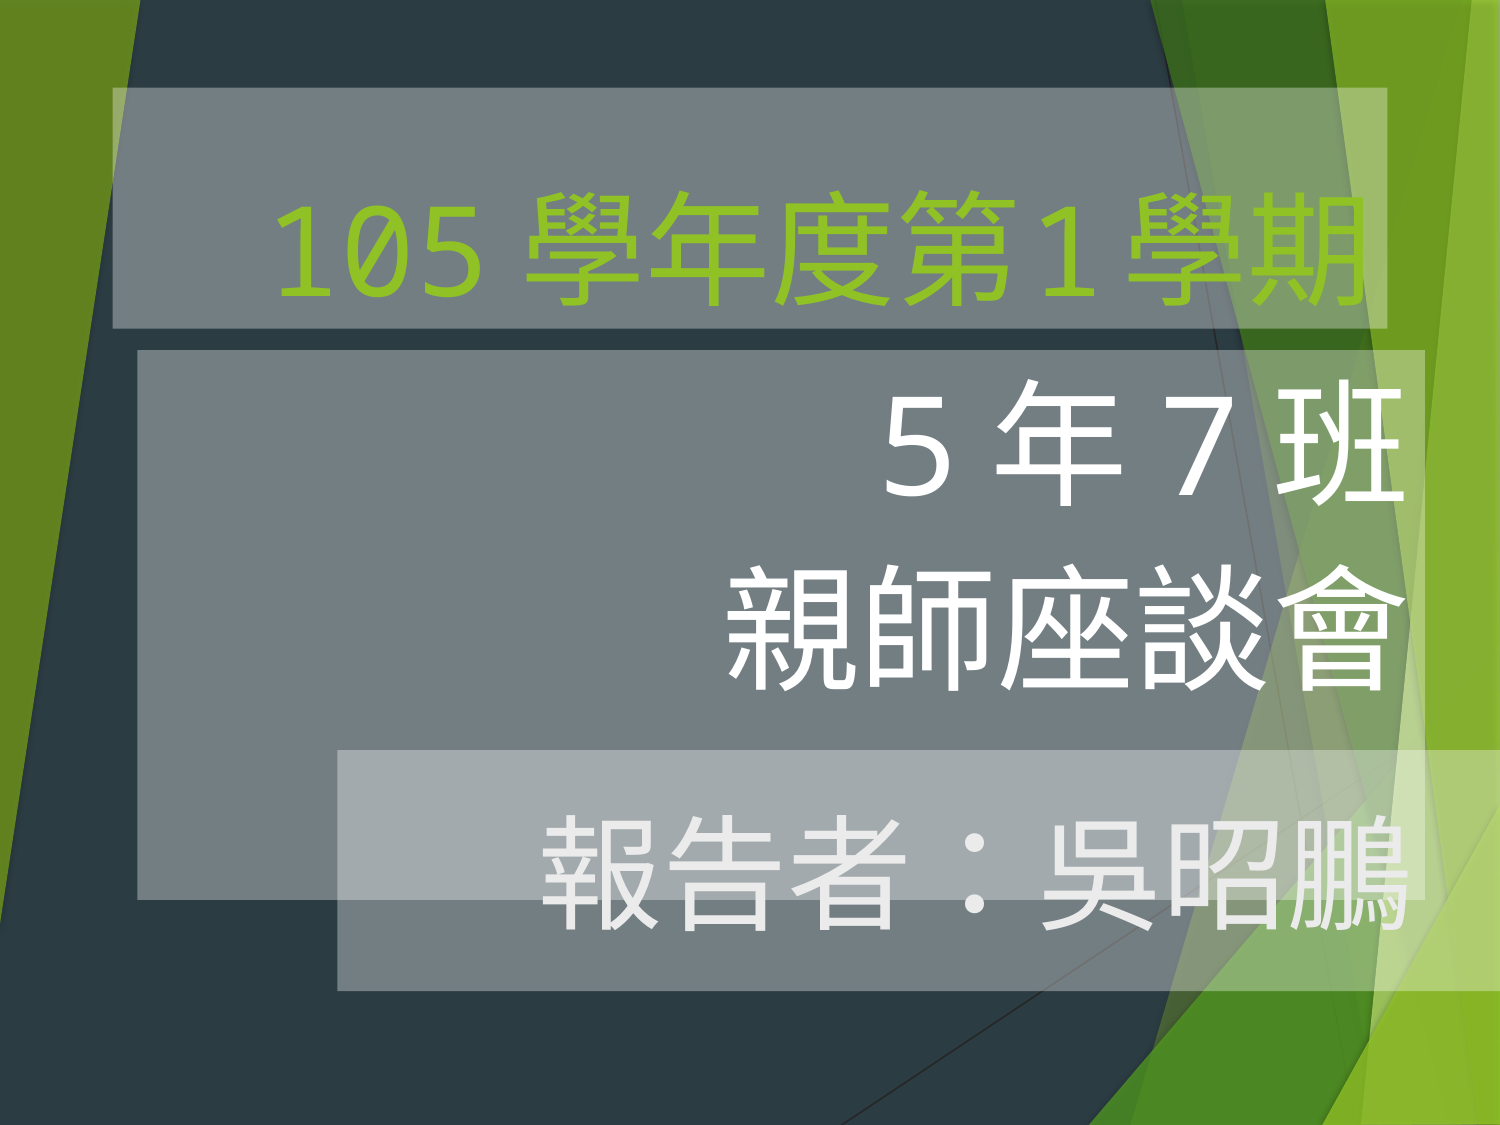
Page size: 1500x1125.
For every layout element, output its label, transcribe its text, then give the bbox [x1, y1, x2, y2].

subtitle 5年7班 親師座談會 [137, 350, 1425, 900]
title 105學年度第 1 學期 [112, 87, 1388, 329]
text_box 報告者：吳昭鵬 [337, 750, 1500, 992]
